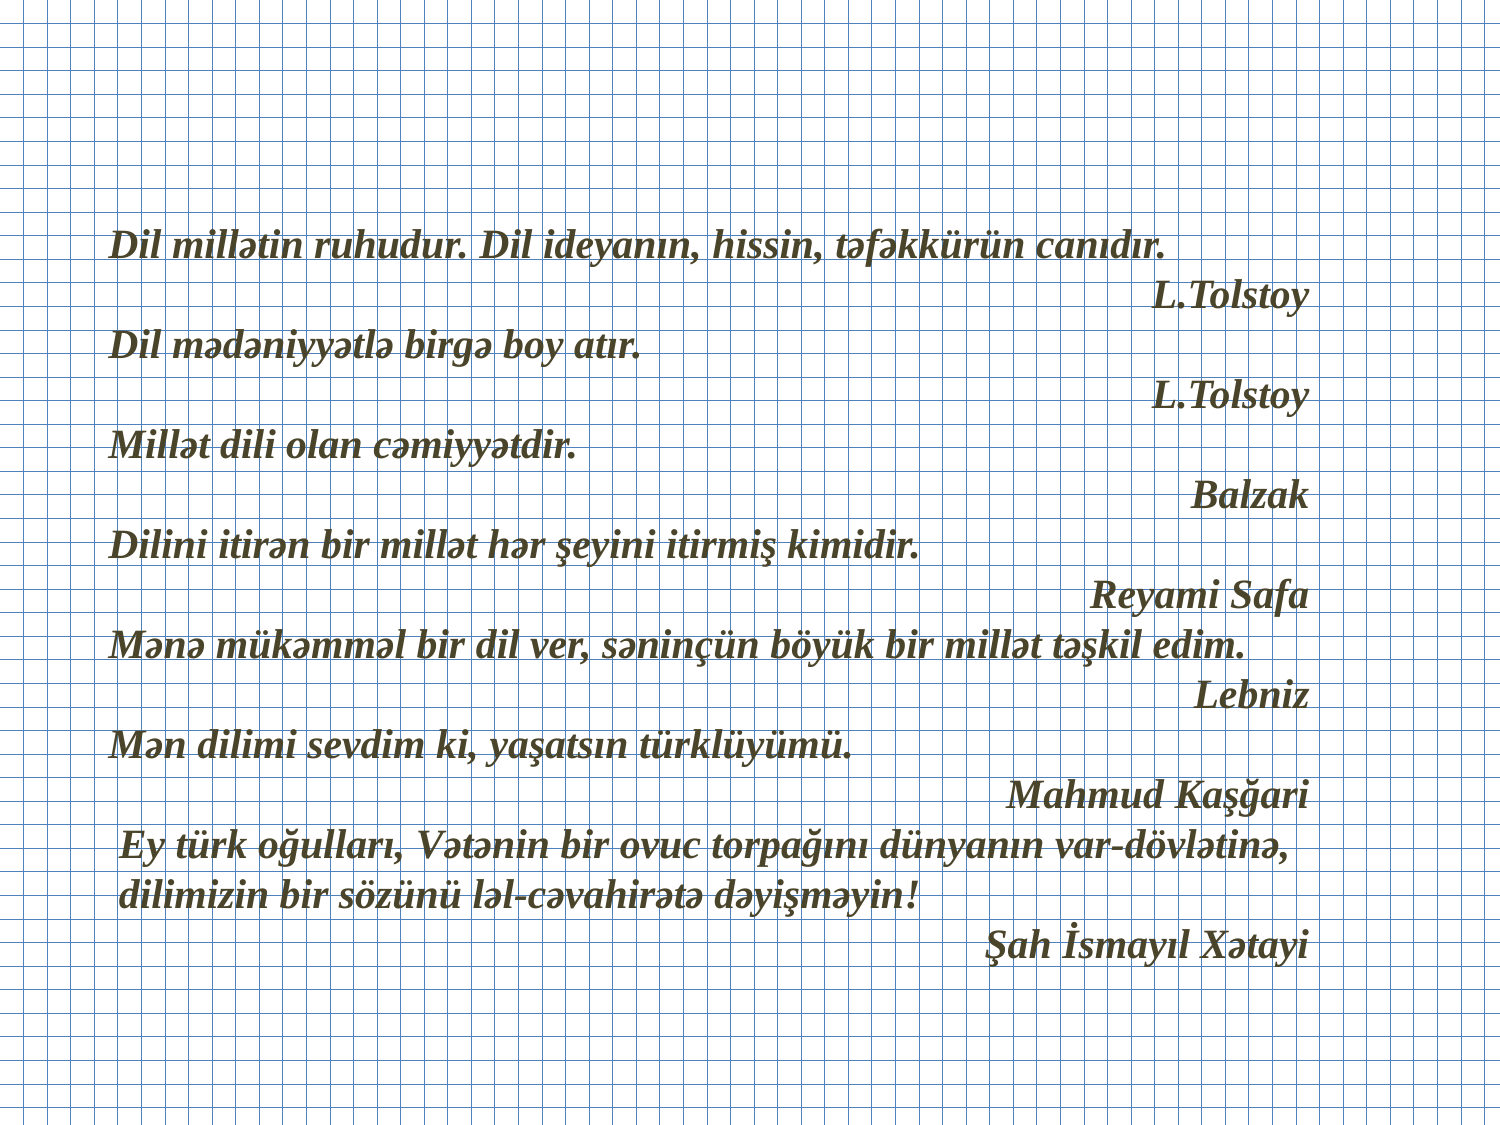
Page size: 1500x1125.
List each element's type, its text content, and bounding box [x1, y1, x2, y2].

text_box [1325, 533, 1500, 909]
text_box [0, 533, 93, 909]
text_box Dil millətin ruhudur. Dil ideyanın, hissin, təfəkkürün canıdır. L.Tolstoy Dil mədəniyyətlə birgə boy atır. L.Tolstoy Millət dili olan cəmiyyətdir. Balzak Dilini itirən bir millət hər şeyini itirmiş kimidir. Reyami Safa Mənə mükəmməl bir dil ver, səninçün böyük bir millət təşkil edim. Lebniz Mən dilimi sevdim ki, yaşatsın türklüyümü. Mahmud Kaşğari Ey türk oğulları, Vətənin bir ovuc torpağını dünyanın var-dövlətinə, dilimizin bir sözünü ləl-cəvahirətə dəyişməyin! Şah İsmayıl Xətayi [93, 164, 1325, 1035]
